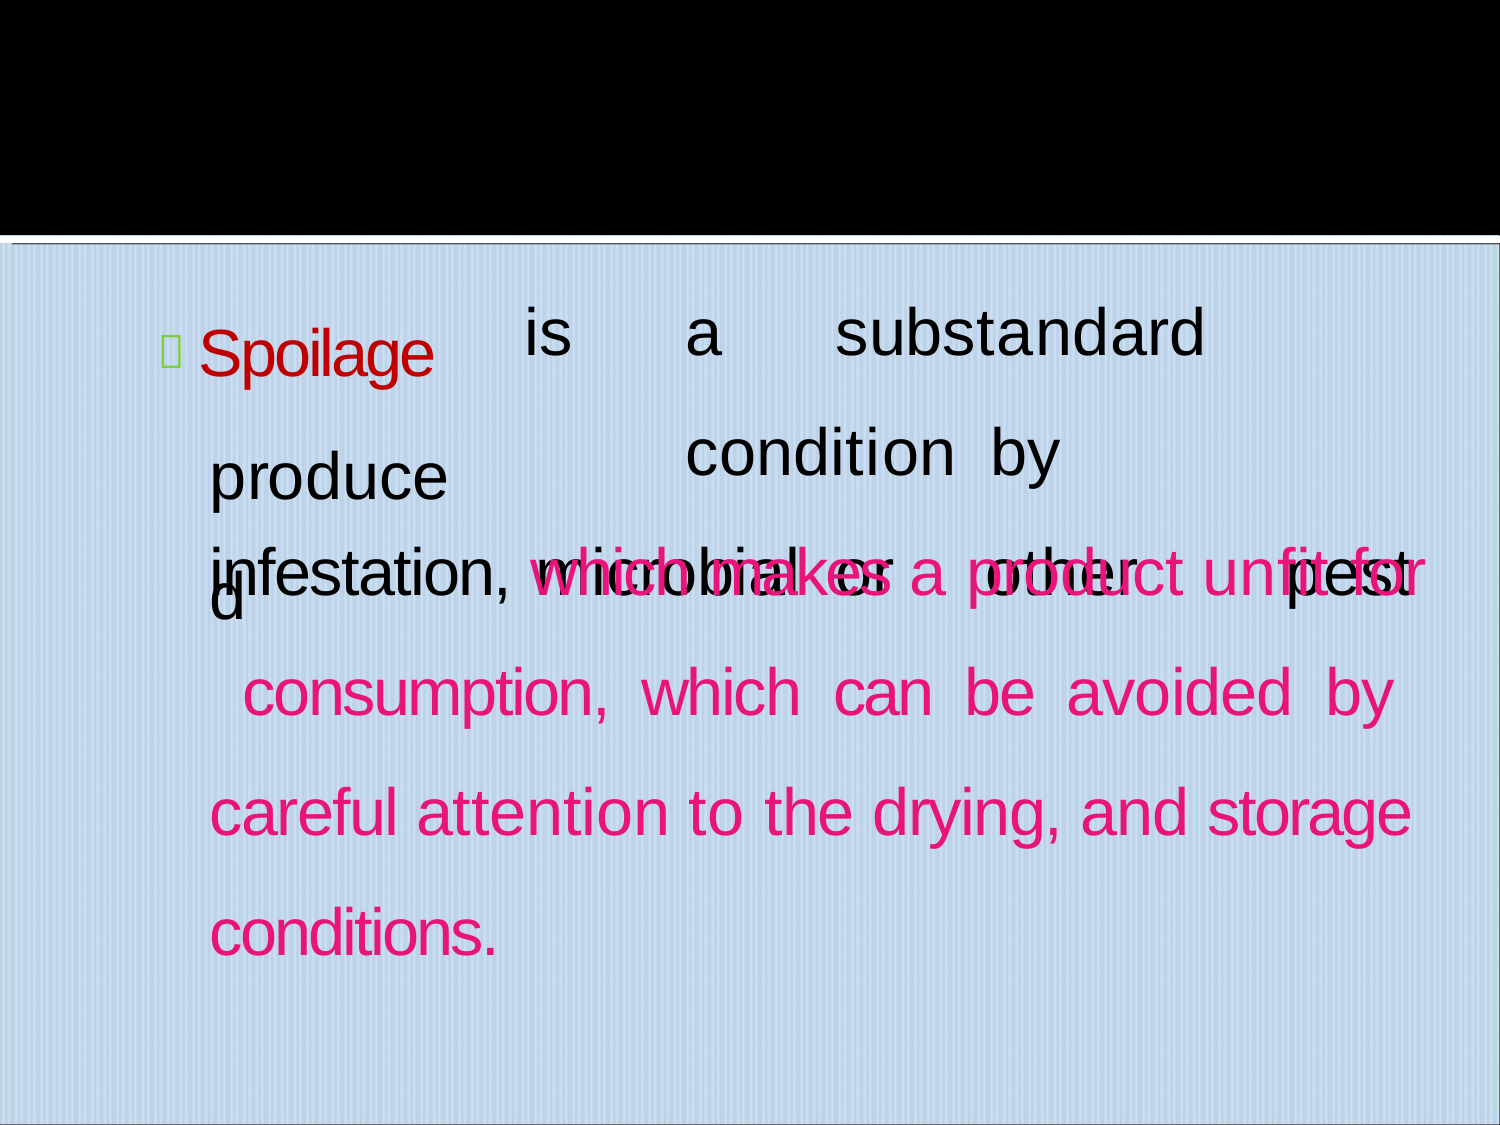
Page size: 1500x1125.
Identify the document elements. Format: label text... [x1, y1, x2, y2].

picture [0, 243, 1500, 1125]
text_box infestation, which makes a product unfit for consumption, which can be avoided by careful attention to the drying, and storage conditions. [207, 487, 1427, 969]
text_box is a substandard condition by microbial or other pest [522, 247, 1428, 610]
text_box  Spoilage produced [151, 247, 480, 633]
